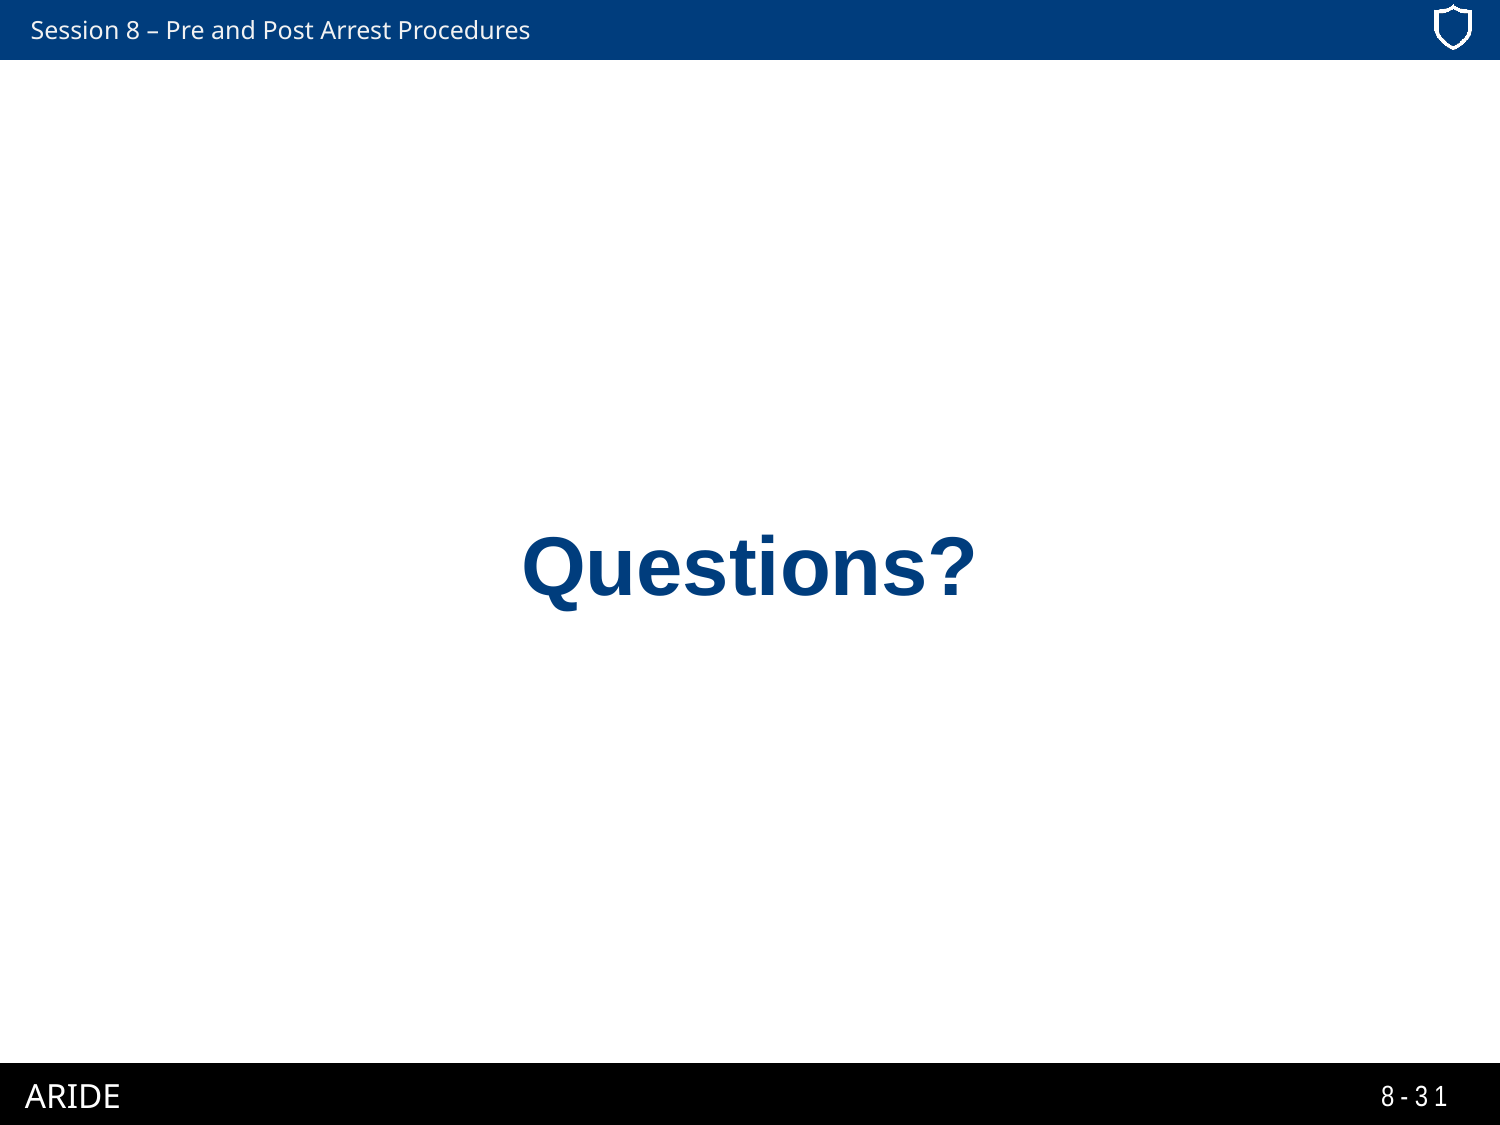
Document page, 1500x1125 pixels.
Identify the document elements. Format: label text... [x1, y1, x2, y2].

picture [1434, 4, 1472, 50]
title Questions? [75, 510, 1425, 615]
slide_number 8-31 [1125, 1064, 1463, 1125]
